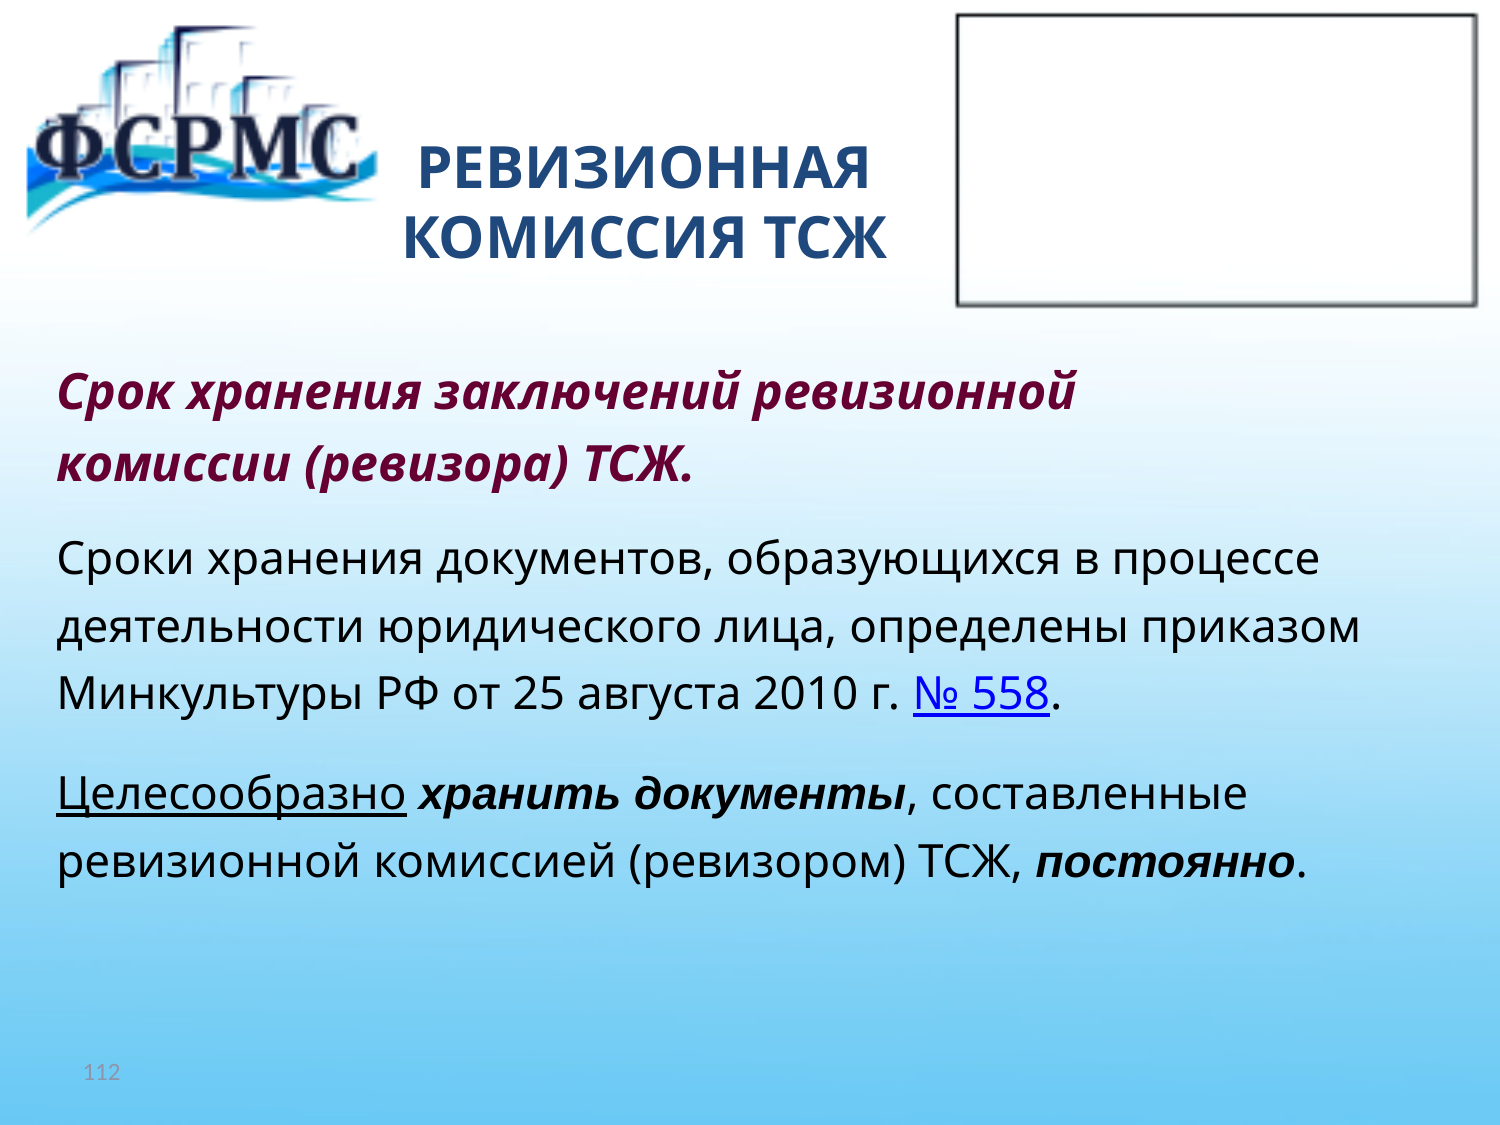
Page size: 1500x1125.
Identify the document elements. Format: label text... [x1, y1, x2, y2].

title РЕВИЗИОННАЯ КОМИССИЯ ТСЖ [304, 175, 985, 305]
list Срок хранения заключений ревизионной комиссии (ревизора) ТСЖ. Сроки хранения документов, образующихся в процессе деятельности юридического лица, определены приказом Минкультуры РФ от 25 августа 2010 г. № 558. Целесообразно хранить документы, составленные ревизионной комиссией (ревизором) ТСЖ, постоянно. [41, 351, 1477, 1032]
picture [0, 0, 1500, 1125]
slide_number 112 [53, 1040, 136, 1100]
